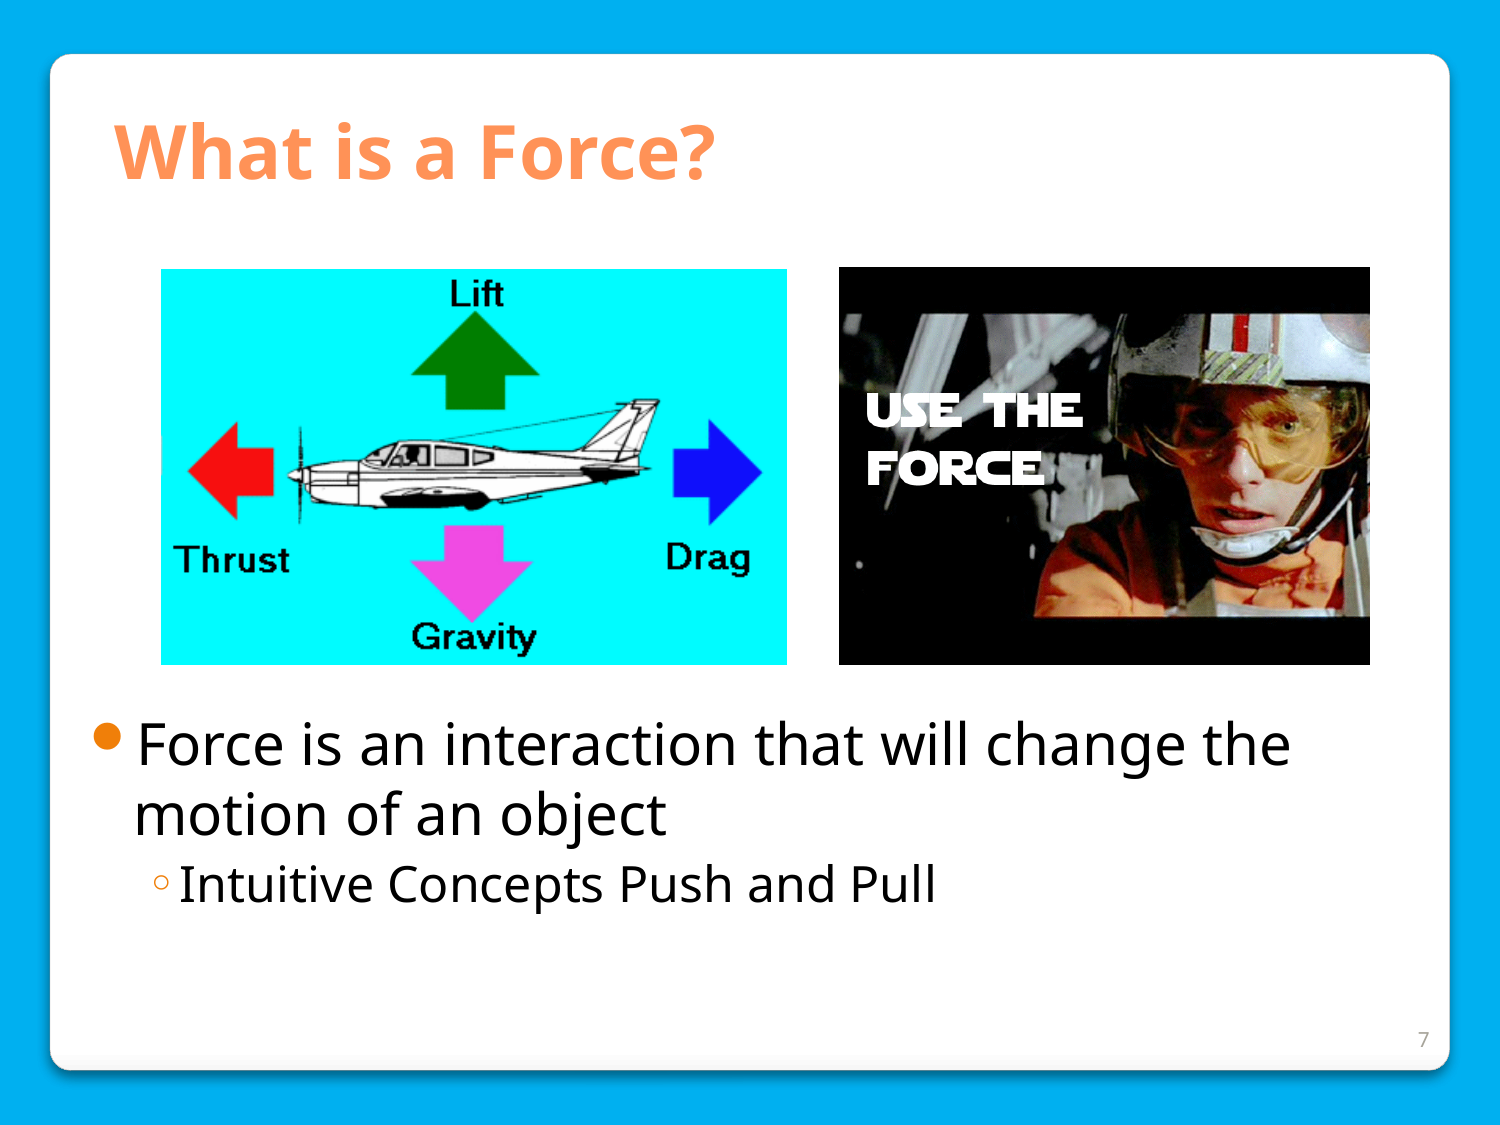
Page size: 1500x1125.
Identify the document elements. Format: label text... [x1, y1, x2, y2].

picture [160, 269, 787, 665]
text_box Force is an interaction that will change the motion of an object Intuitive Concepts Push and Pull [74, 699, 1418, 1013]
slide_number 7 [1369, 1002, 1445, 1063]
picture [839, 266, 1370, 665]
text_box What is a Force? [99, 96, 1443, 270]
